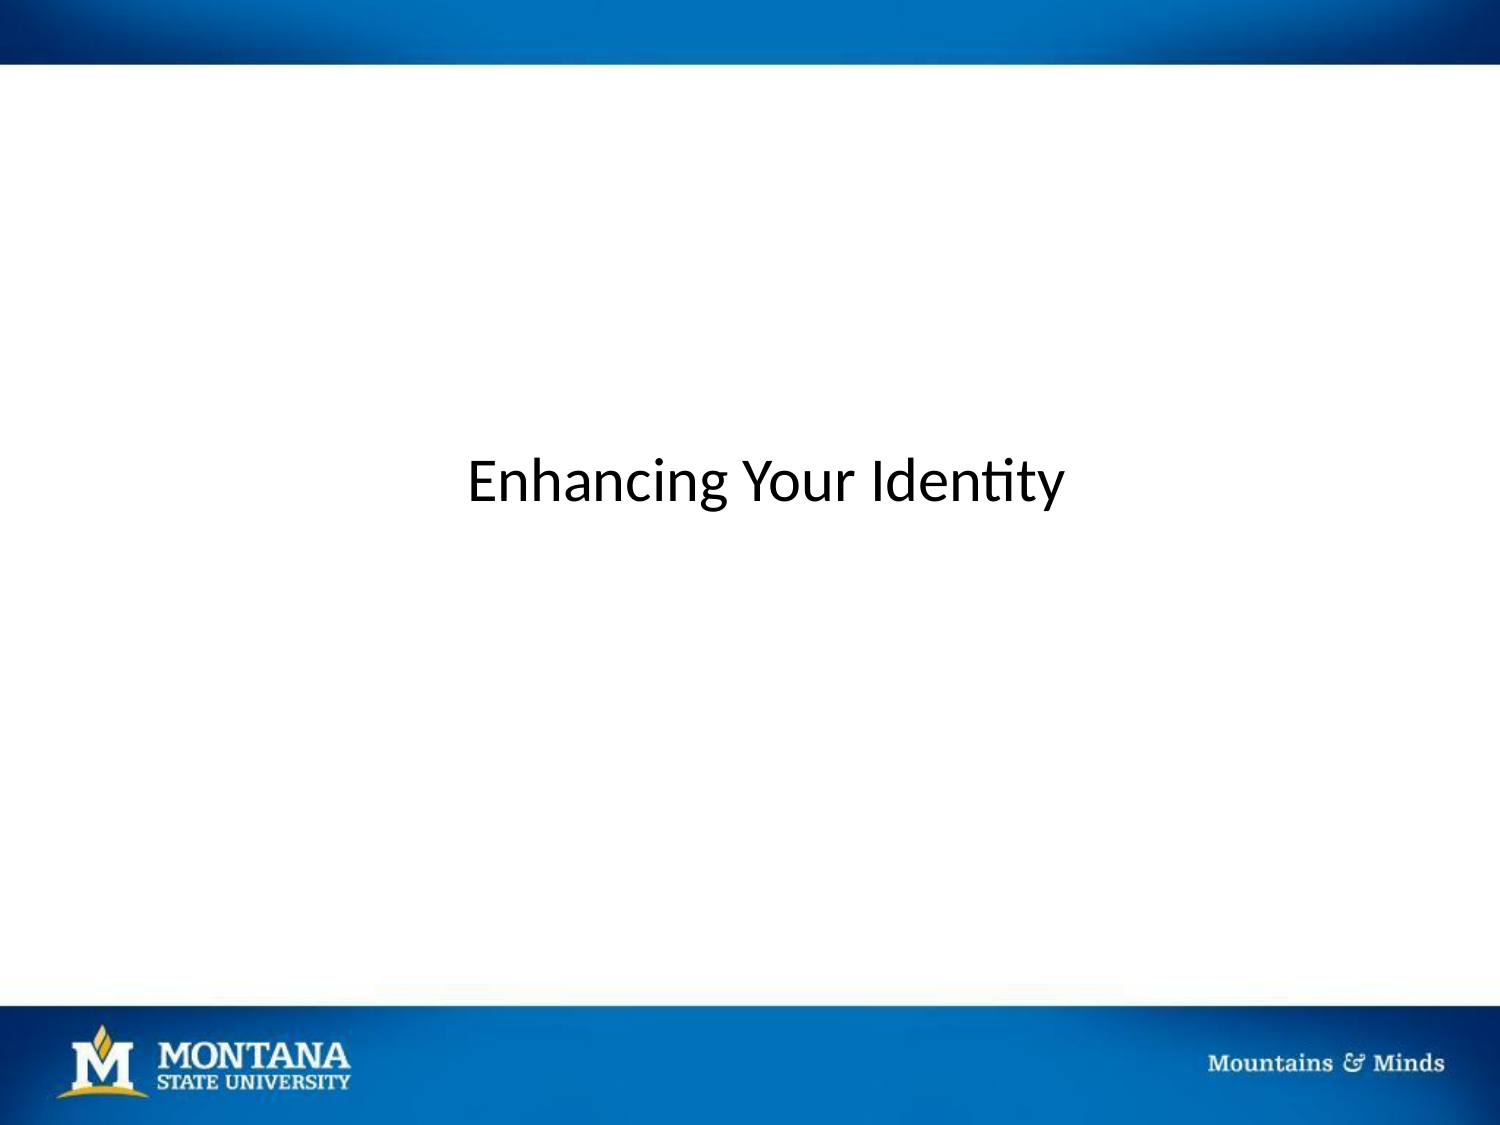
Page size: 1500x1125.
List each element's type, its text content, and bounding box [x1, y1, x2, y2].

picture [0, 0, 1500, 1125]
list Enhancing Your Identity [45, 424, 1455, 579]
